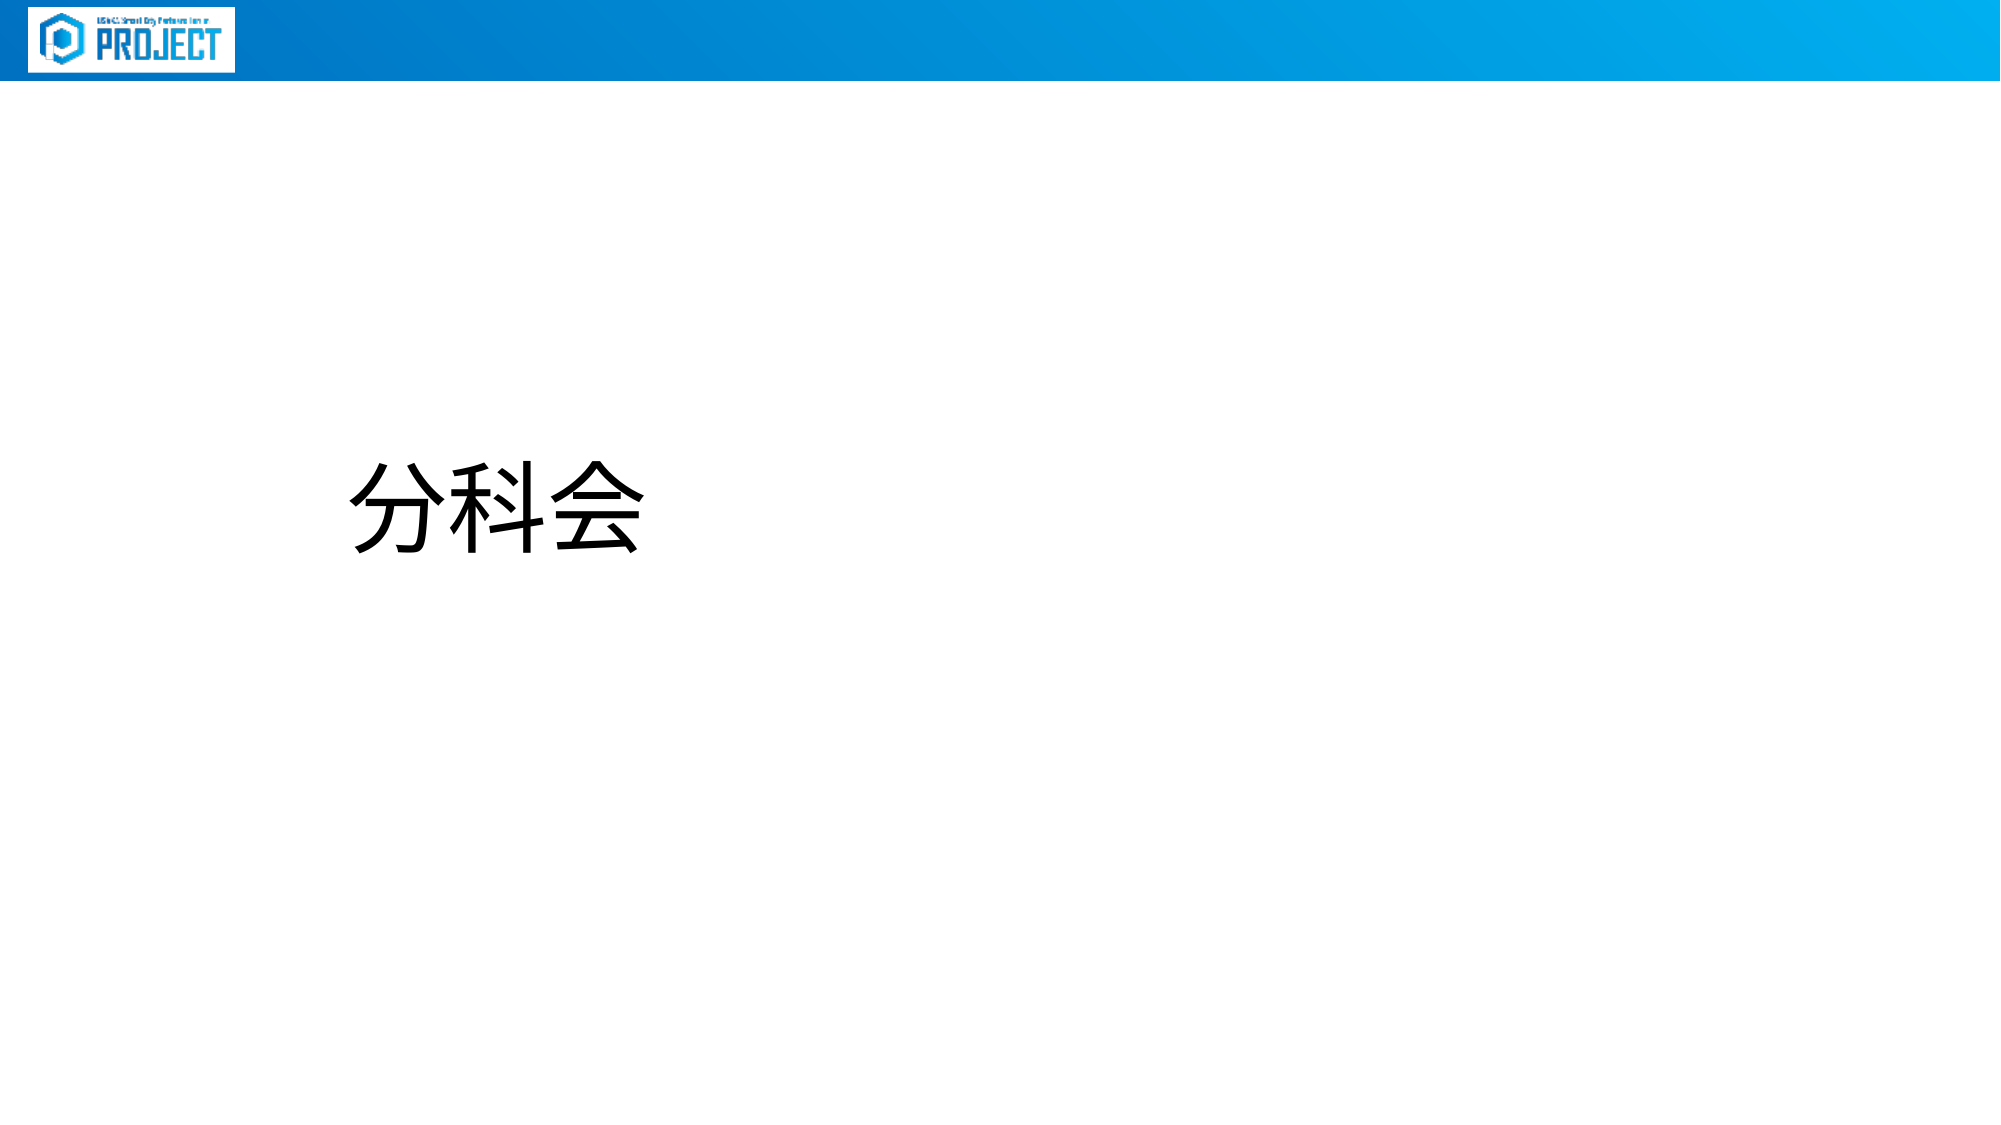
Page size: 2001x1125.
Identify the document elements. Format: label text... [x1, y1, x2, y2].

picture [40, 13, 223, 71]
text_box 分科会 [332, 437, 662, 573]
